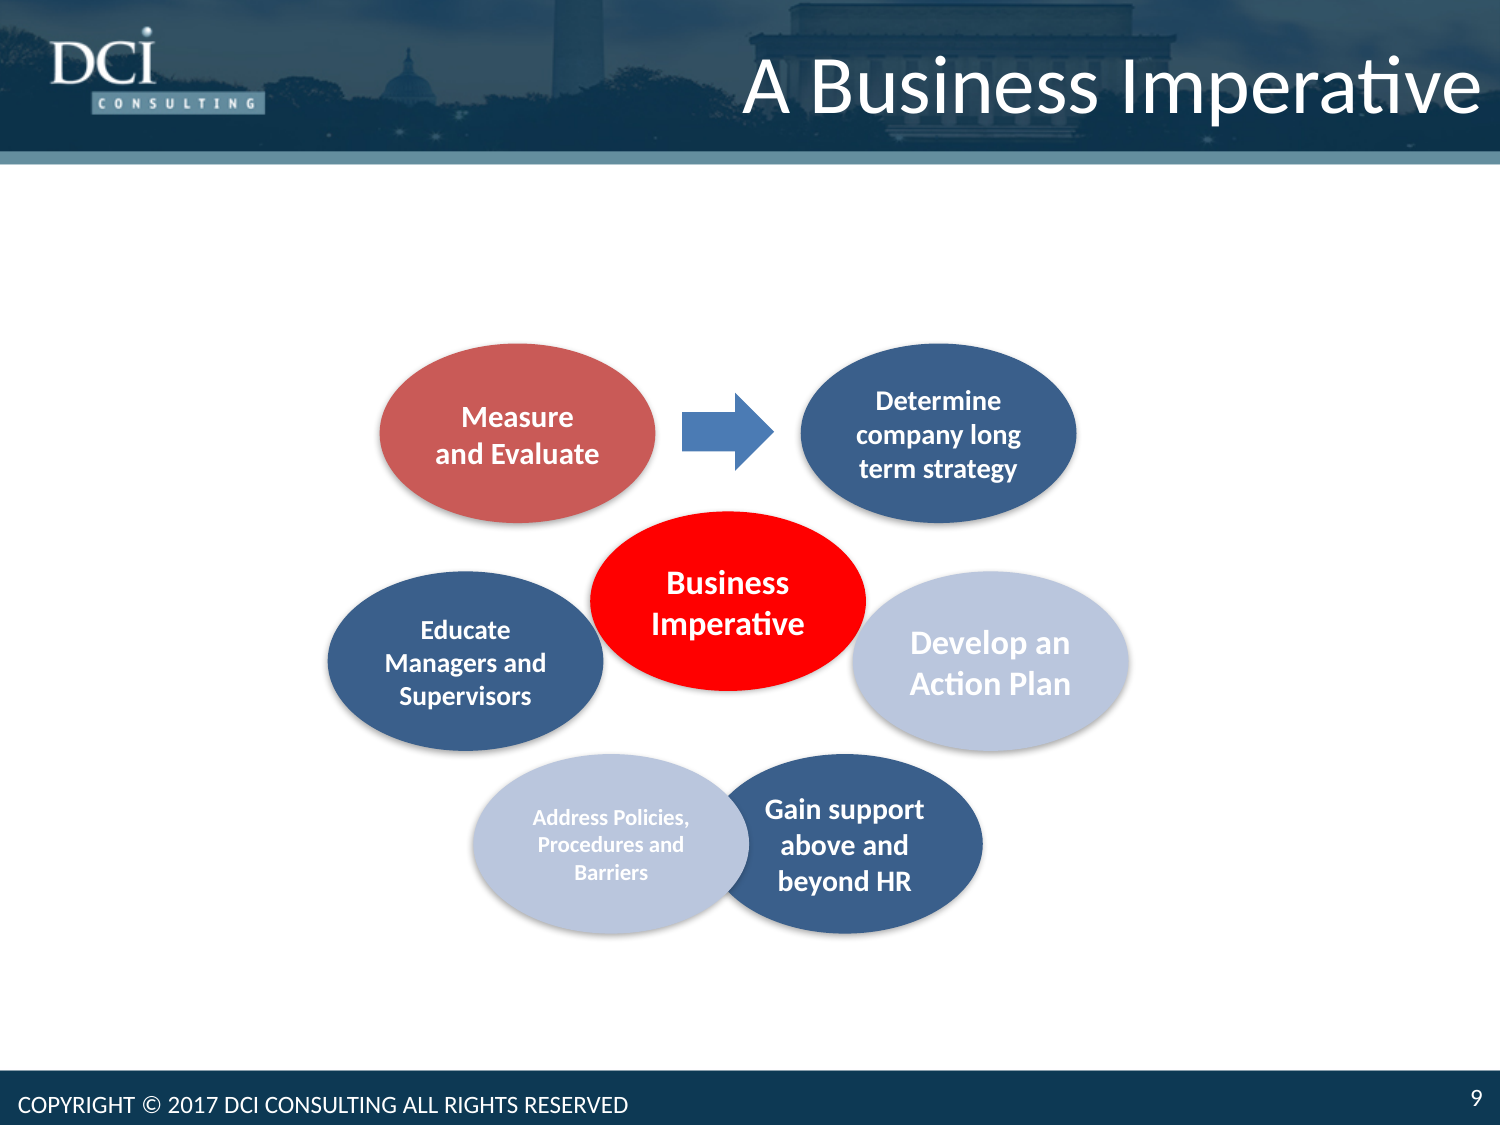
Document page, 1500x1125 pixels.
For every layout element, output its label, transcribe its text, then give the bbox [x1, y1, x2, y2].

text_box COPYRIGHT © 2017 DCI CONSULTING ALL RIGHTS RESERVED [2, 1081, 645, 1125]
slide_number 9 [1147, 1067, 1498, 1125]
picture [0, 0, 1500, 1125]
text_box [176, 241, 1280, 961]
text_box A Business Imperative [285, 23, 1498, 138]
